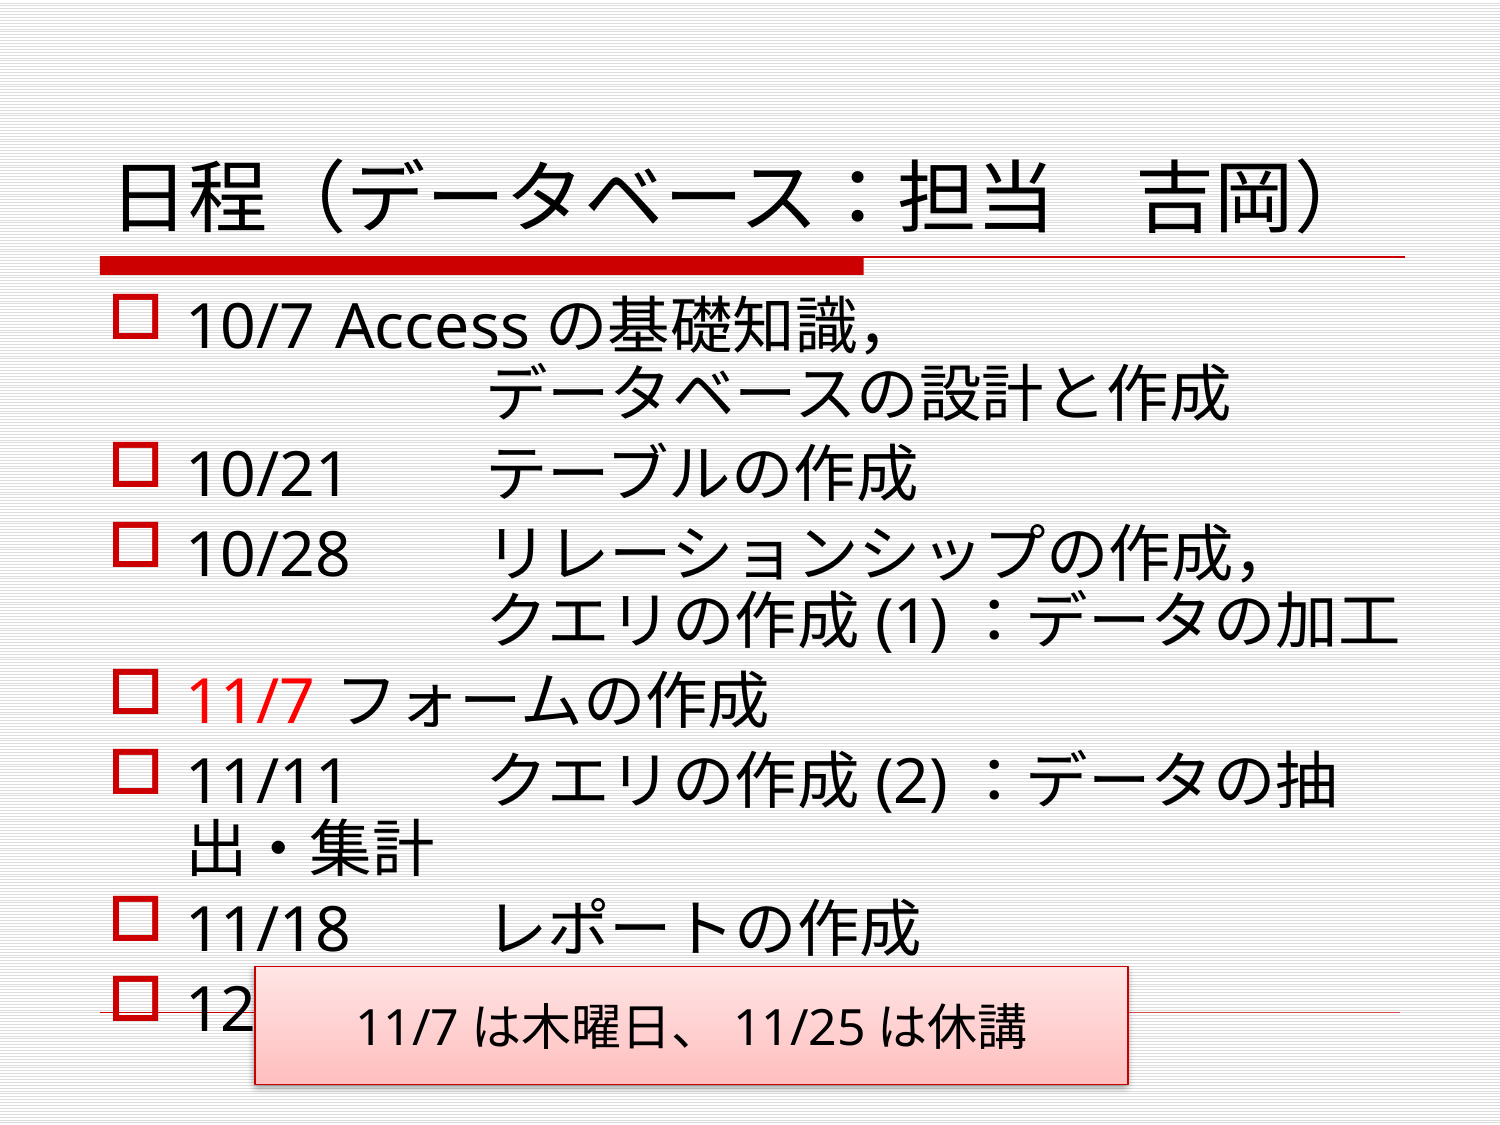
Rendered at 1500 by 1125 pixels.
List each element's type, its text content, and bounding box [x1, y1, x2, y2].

title 日程（データベース：担当 吉岡） [94, 50, 1407, 250]
text_box 11/7は木曜日、11/25は休講 [254, 966, 1129, 1085]
list 10/7 Accessの基礎知識， データベースの設計と作成 10/21 テーブルの作成 10/28 リレーションシップの作成， クエリの作成(1)：データの加工 11/7 フォームの作成 11/11 クエリの作成(2)：データの抽出・集計 11/18 レポートの作成 12/2 データベースの応用 [92, 287, 1459, 988]
